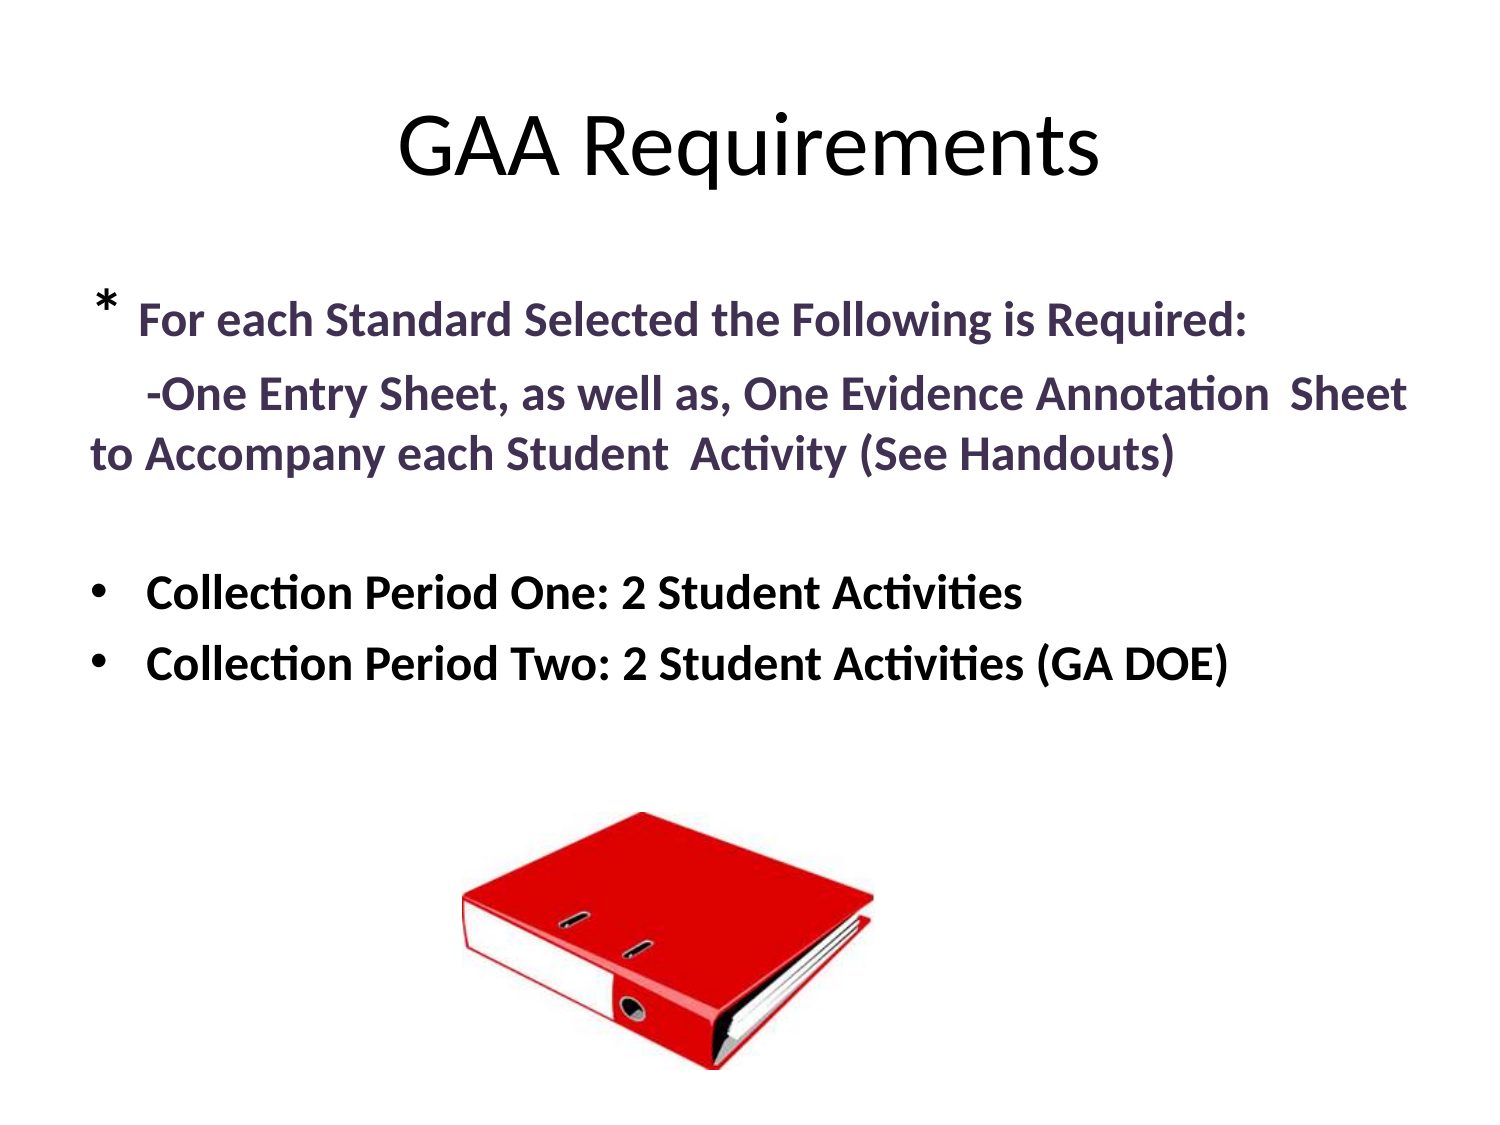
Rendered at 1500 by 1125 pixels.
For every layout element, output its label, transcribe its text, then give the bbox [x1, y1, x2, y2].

list * For each Standard Selected the Following is Required: -One Entry Sheet, as well as, One Evidence Annotation Sheet to Accompany each Student Activity (See Handouts) Collection Period One: 2 Student Activities Collection Period Two: 2 Student Activities (GA DOE) [75, 262, 1425, 1005]
picture [462, 812, 876, 1071]
title GAA Requirements [75, 45, 1425, 233]
